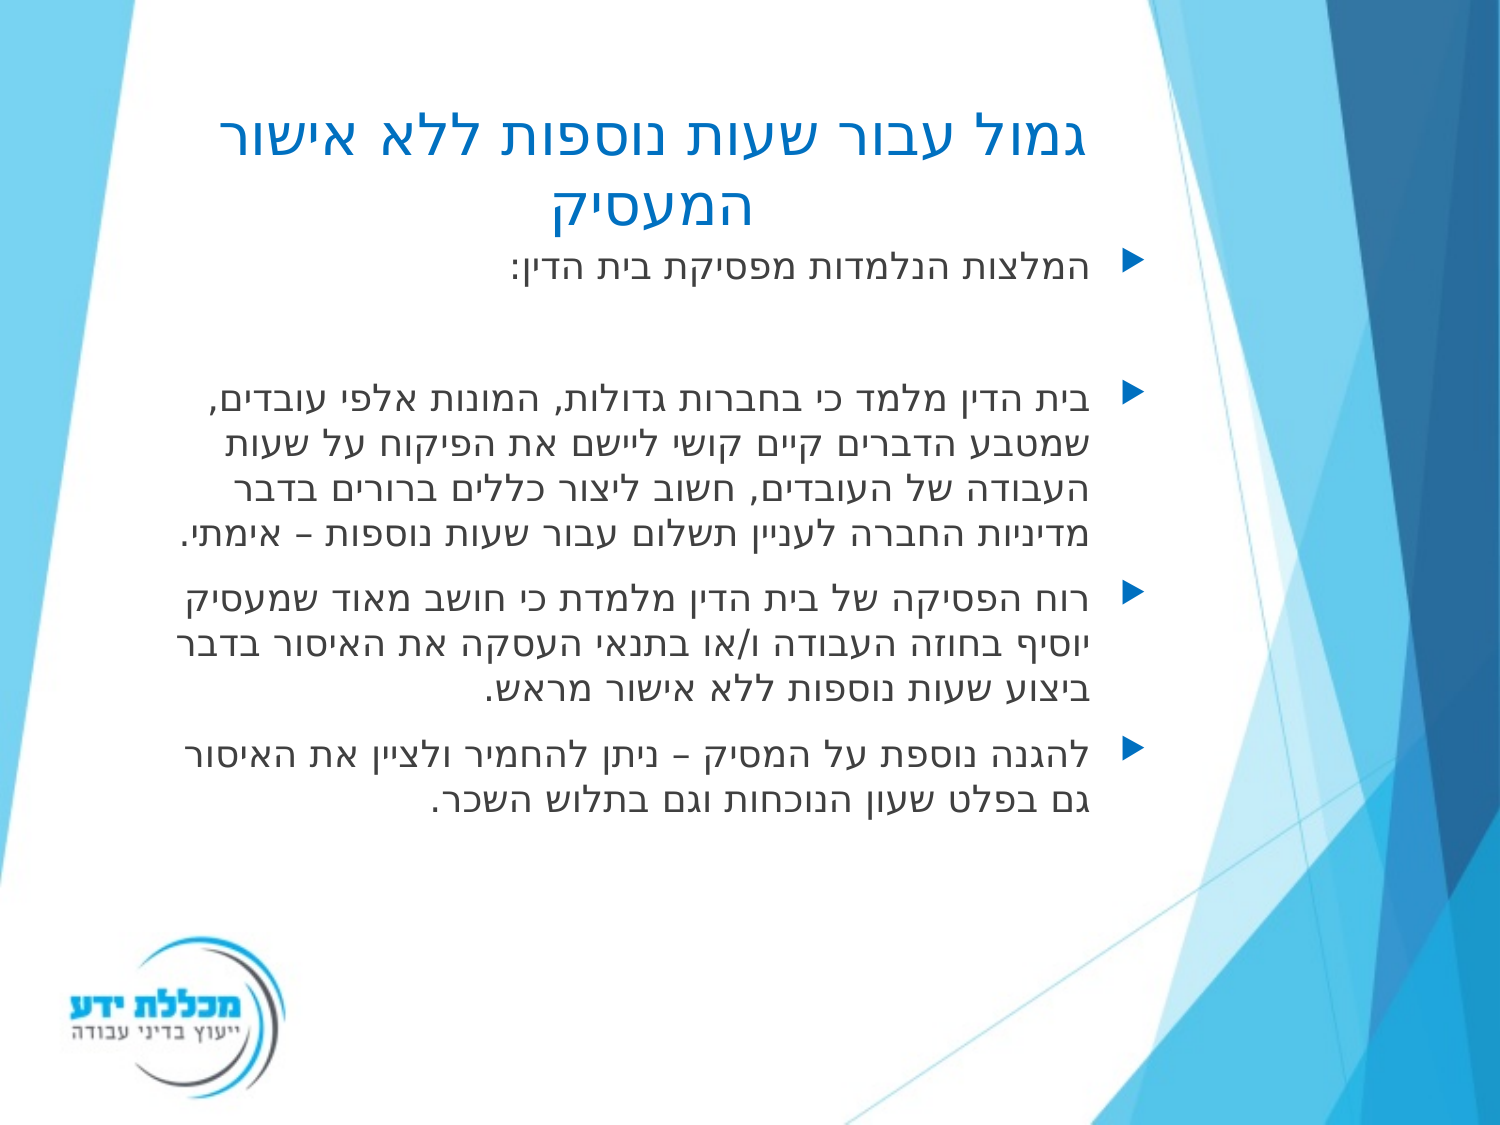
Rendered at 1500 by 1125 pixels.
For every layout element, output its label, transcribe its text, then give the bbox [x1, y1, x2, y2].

title גמול עבור שעות נוספות ללא אישור המעסיק [123, 90, 1182, 307]
picture [0, 0, 1500, 1125]
list המלצות הנלמדות מפסיקת בית הדין: בית הדין מלמד כי בחברות גדולות, המונות אלפי עובדים, שמטבע הדברים קיים קושי ליישם את הפיקוח על שעות העבודה של העובדים, חשוב ליצור כללים ברורים בדבר מדיניות החברה לעניין תשלום עבור שעות נוספות – אימתי. רוח הפסיקה של בית הדין מלמדת כי חושב מאוד שמעסיק יוסיף בחוזה העבודה ו/או בתנאי העסקה את האיסור בדבר ביצוע שעות נוספות ללא אישור מראש. להגנה נוספת על המסיק – ניתן להחמיר ולציין את האיסור גם בפלט שעון הנוכחות וגם בתלוש השכר. [142, 234, 1163, 891]
